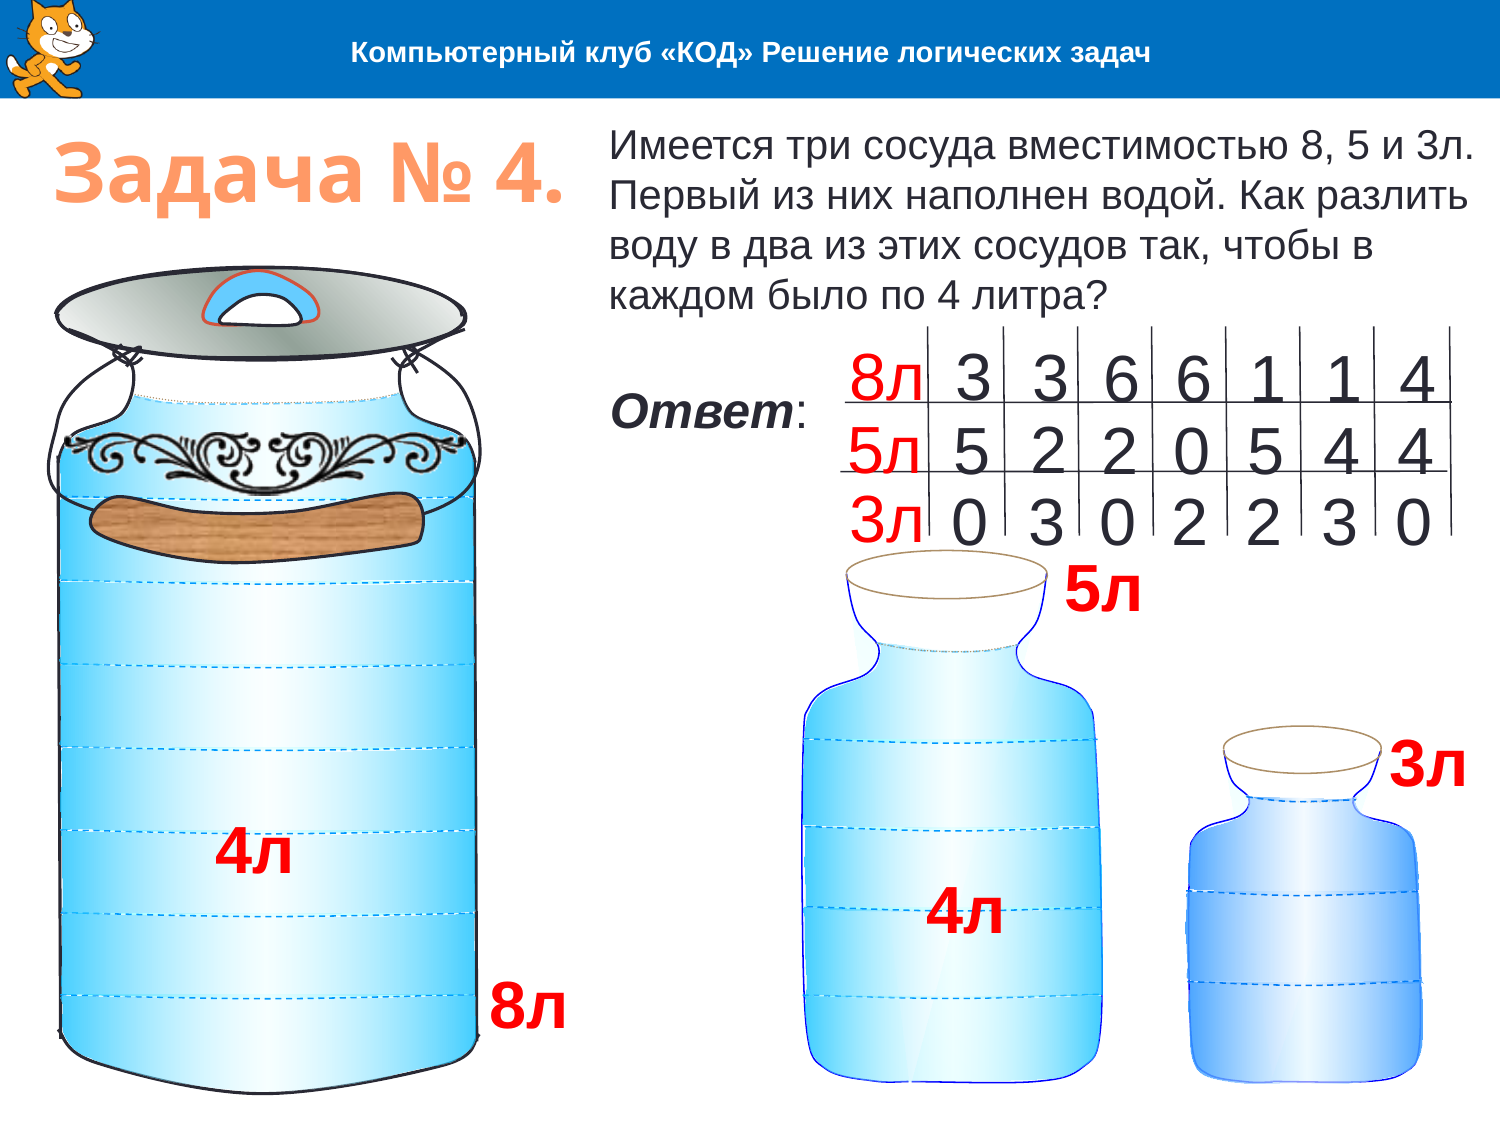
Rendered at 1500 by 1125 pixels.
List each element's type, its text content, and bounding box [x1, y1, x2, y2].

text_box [54, 266, 468, 332]
text_box Ответ: [595, 371, 824, 446]
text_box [800, 903, 1106, 1001]
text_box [53, 923, 479, 999]
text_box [53, 840, 479, 917]
text_box [1022, 581, 1046, 639]
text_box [53, 672, 477, 748]
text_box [58, 1007, 478, 1093]
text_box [53, 586, 68, 667]
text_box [53, 753, 479, 834]
text_box Имеется три сосуда вместимостью 8, 5 и 3л. Первый из них наполнен водой. Как разлить воду в два из этих сосудов так, чтобы в каждом было по 4 литра? [593, 110, 1500, 326]
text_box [55, 573, 477, 582]
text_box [799, 737, 1106, 829]
text_box [1358, 767, 1375, 792]
text_box 3л [1375, 712, 1485, 808]
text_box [800, 836, 1102, 902]
text_box [847, 580, 874, 639]
text_box [1224, 756, 1244, 792]
footer Компьютерный клуб «КОД» Решение логических задач [265, 3, 1238, 99]
text_box 5л [1050, 575, 1160, 633]
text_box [1183, 886, 1428, 989]
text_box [802, 1008, 1103, 1084]
text_box [846, 575, 1048, 599]
text_box [1223, 749, 1382, 774]
text_box [1223, 726, 1375, 750]
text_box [37, 344, 484, 566]
title Задача № 4. [37, 87, 621, 250]
picture [5, 0, 101, 99]
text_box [460, 590, 477, 667]
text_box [831, 326, 1453, 568]
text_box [799, 641, 1109, 736]
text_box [57, 329, 476, 341]
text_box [72, 590, 455, 667]
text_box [1187, 974, 1427, 1086]
text_box 8л [490, 954, 585, 1050]
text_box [1187, 795, 1419, 884]
